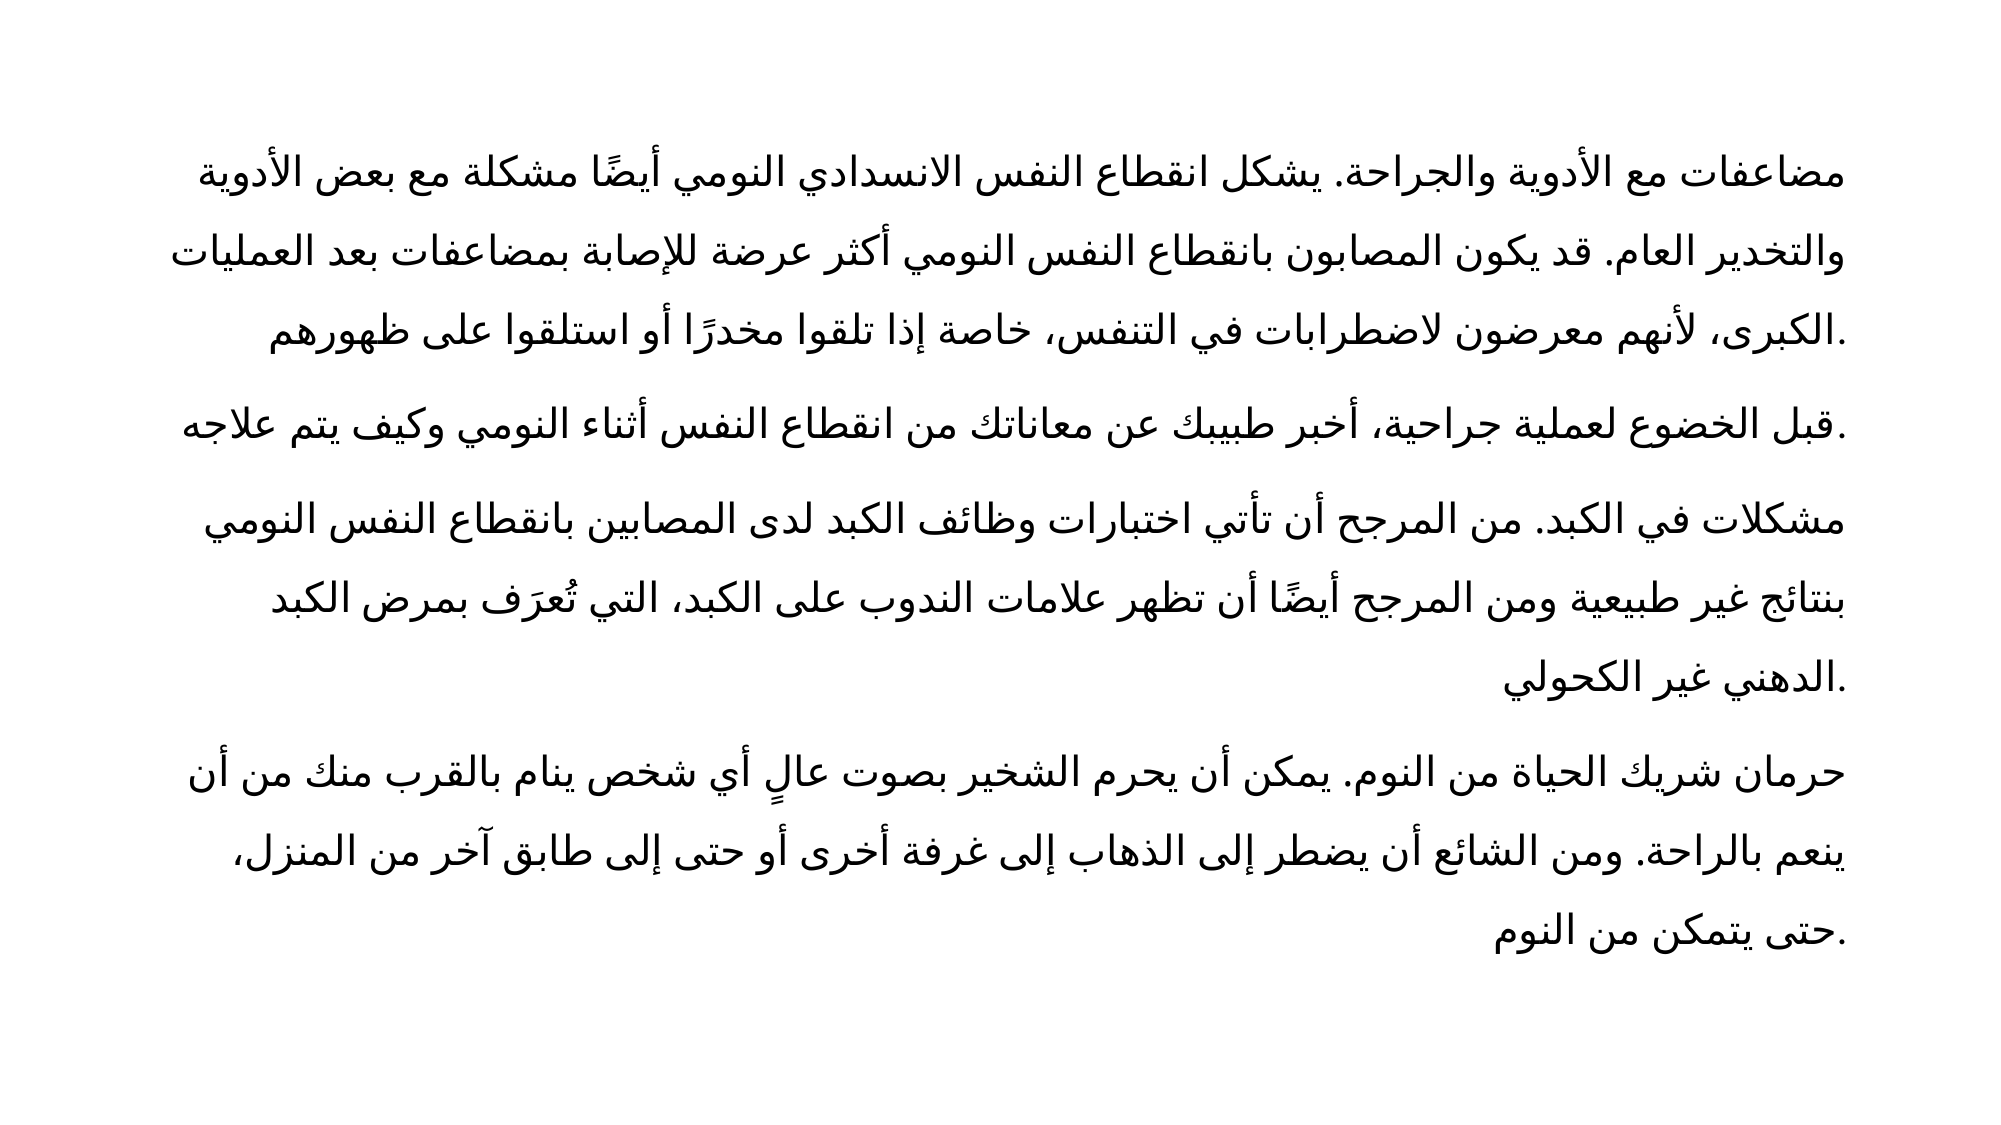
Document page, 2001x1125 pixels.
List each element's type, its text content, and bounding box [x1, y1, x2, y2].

list مضاعفات مع الأدوية والجراحة. يشكل انقطاع النفس الانسدادي النومي أيضًا مشكلة مع بعض الأدوية والتخدير العام. قد يكون المصابون بانقطاع النفس النومي أكثر عرضة للإصابة بمضاعفات بعد العمليات الكبرى، لأنهم معرضون لاضطرابات في التنفس، خاصة إذا تلقوا مخدرًا أو استلقوا على ظهورهم. قبل الخضوع لعملية جراحية، أخبر طبيبك عن معاناتك من انقطاع النفس أثناء النومي وكيف يتم علاجه. مشكلات في الكبد. من المرجح أن تأتي اختبارات وظائف الكبد لدى المصابين بانقطاع النفس النومي بنتائج غير طبيعية ومن المرجح أيضًا أن تظهر علامات الندوب على الكبد، التي تُعرَف بمرض الكبد الدهني غير الكحولي. حرمان شريك الحياة من النوم. يمكن أن يحرم الشخير بصوت عالٍ أي شخص ينام بالقرب منك من أن ينعم بالراحة. ومن الشائع أن يضطر إلى الذهاب إلى غرفة أخرى أو حتى إلى طابق آخر من المنزل، حتى يتمكن من النوم. [137, 107, 1863, 1072]
